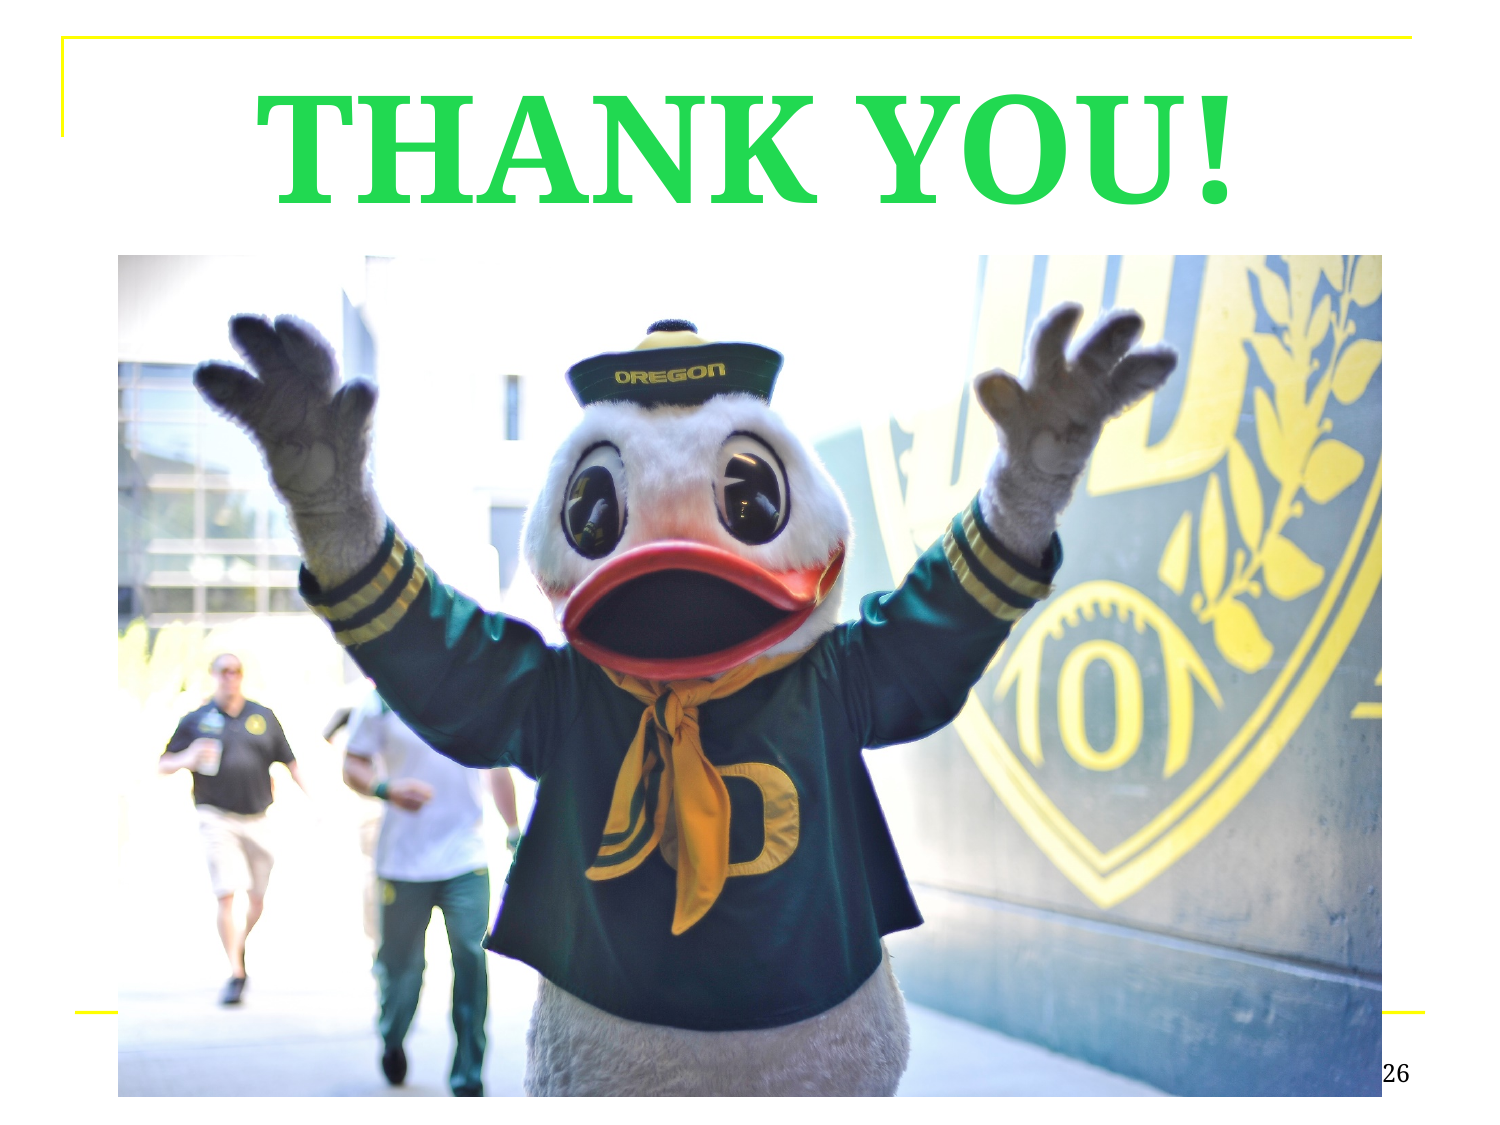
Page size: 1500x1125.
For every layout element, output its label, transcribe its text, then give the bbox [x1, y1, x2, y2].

slide_number 26 [1387, 1023, 1426, 1100]
title THANK YOU! [74, 45, 1426, 233]
picture [117, 255, 1383, 1097]
